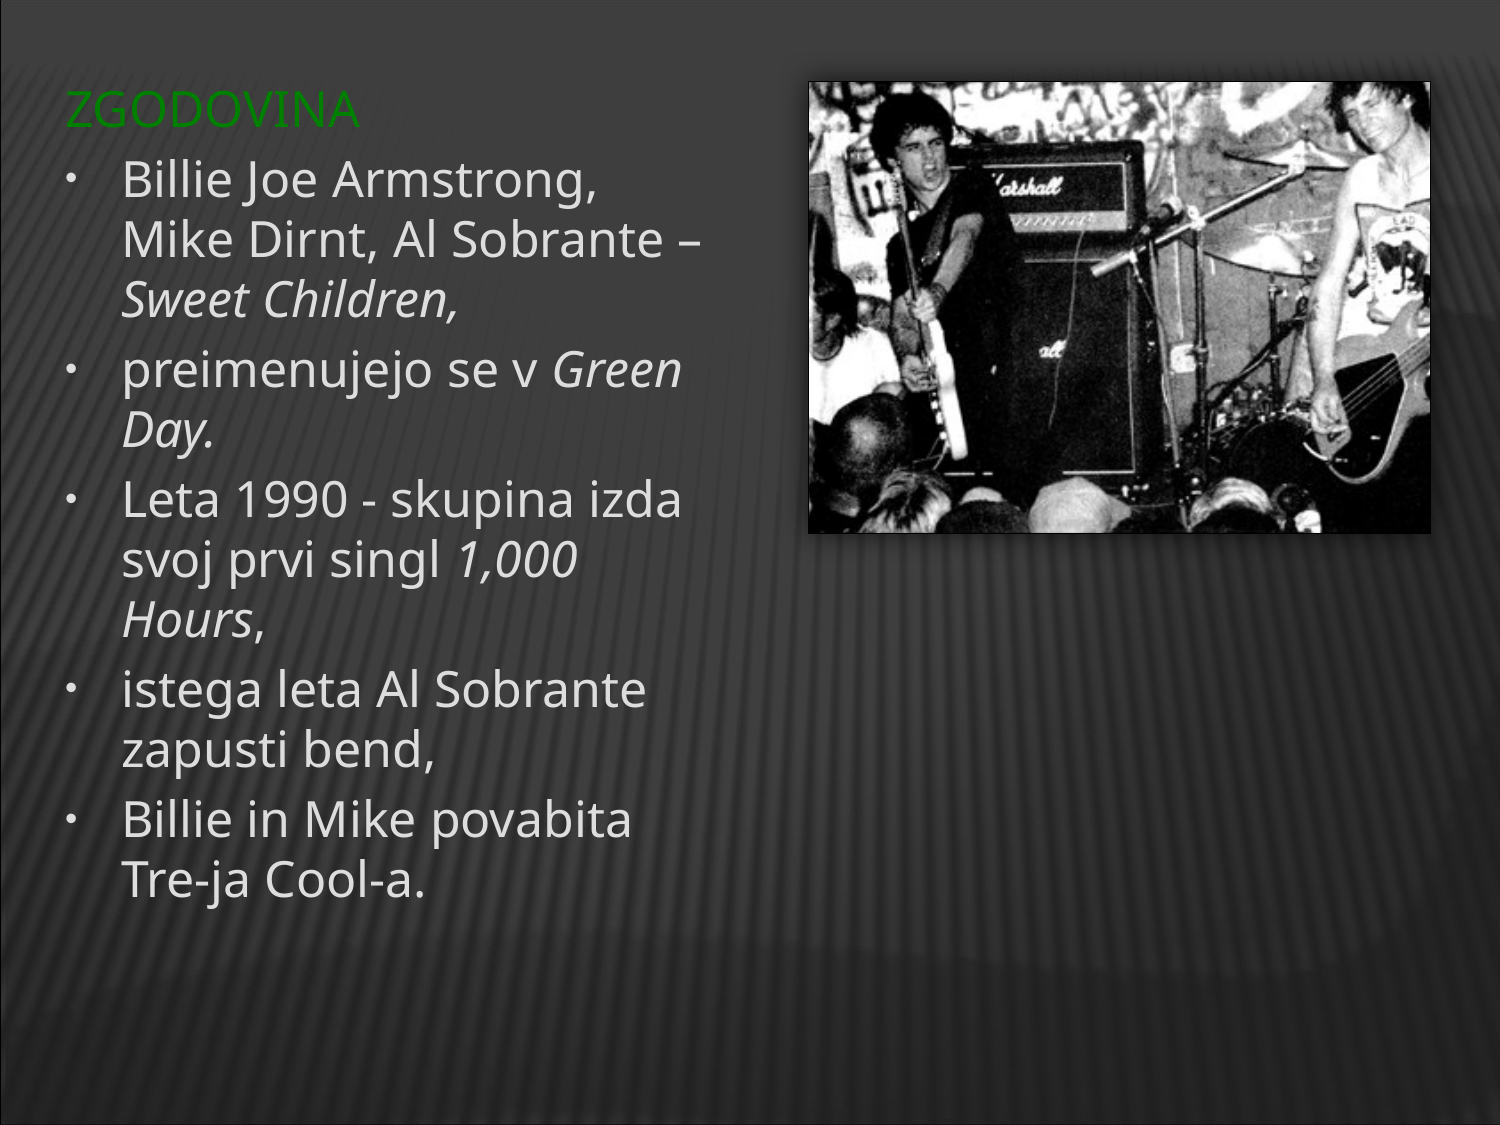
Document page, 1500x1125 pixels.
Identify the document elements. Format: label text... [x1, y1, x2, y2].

list ZGODOVINA Billie Joe Armstrong, Mike Dirnt, Al Sobrante – Sweet Children, preimenujejo se v Green Day. Leta 1990 - skupina izda svoj prvi singl 1,000 Hours, istega leta Al Sobrante zapusti bend, Billie in Mike povabita Tre-ja Cool-a. [50, 70, 739, 1038]
picture [0, 0, 1500, 1125]
